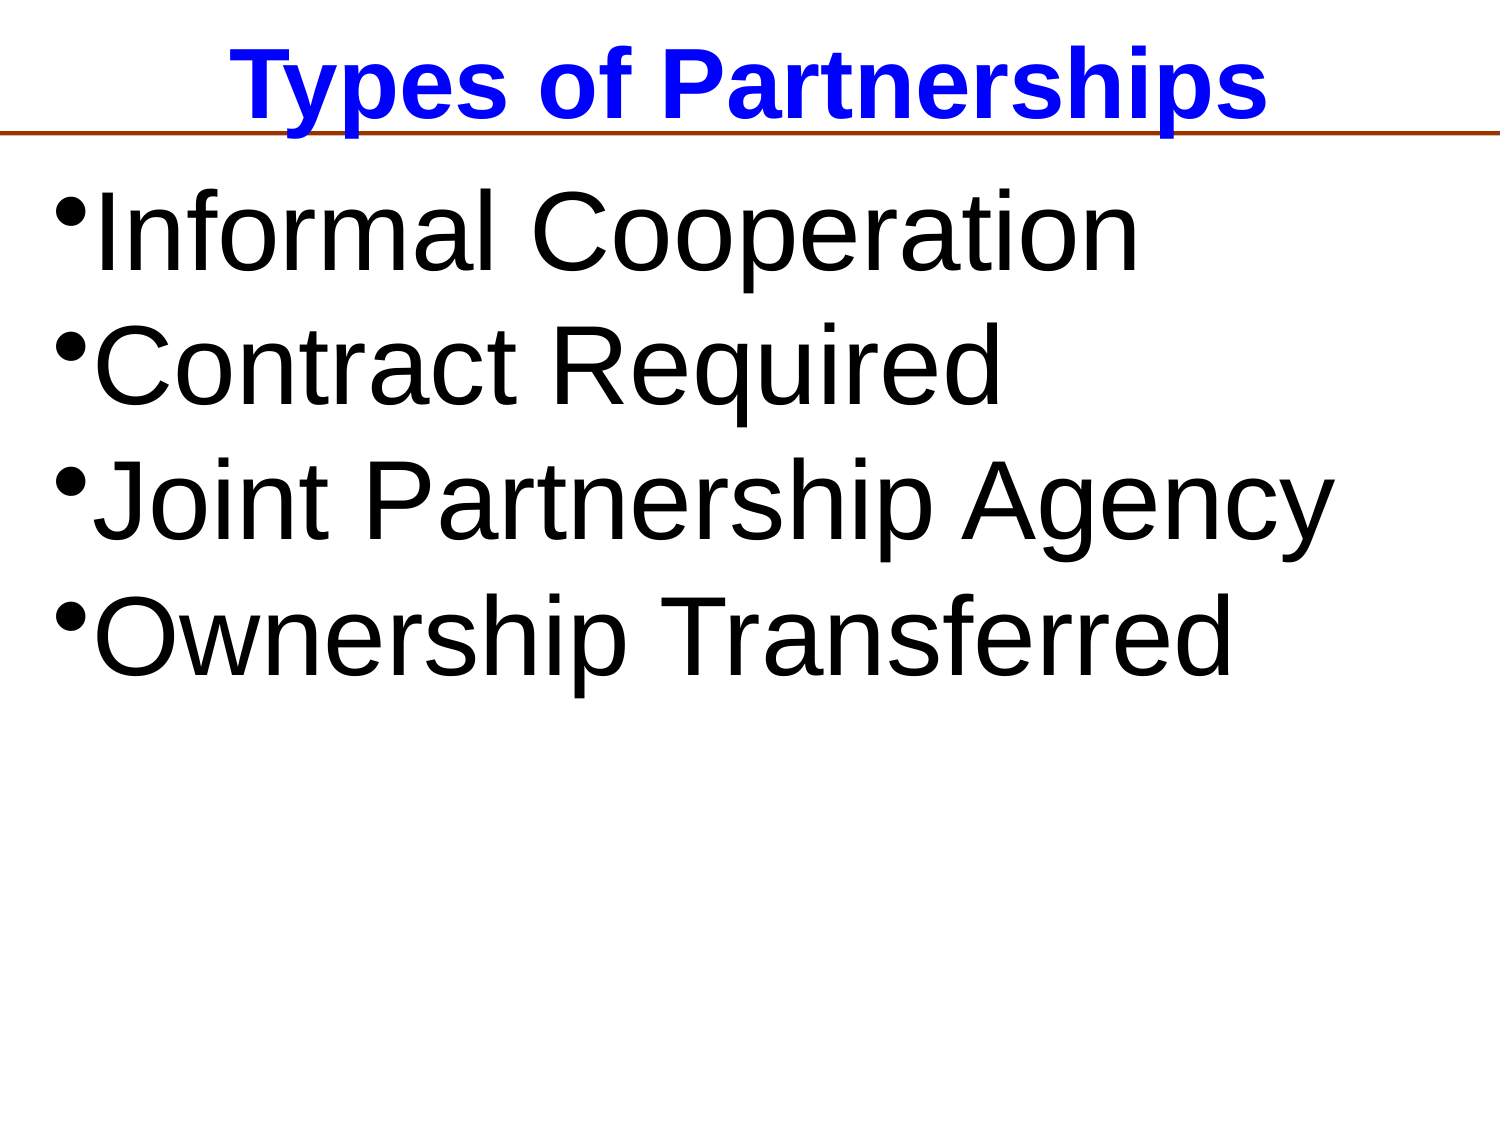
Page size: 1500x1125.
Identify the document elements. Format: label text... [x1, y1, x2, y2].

list Informal Cooperation Contract Required Joint Partnership Agency Ownership Transferred [37, 149, 1500, 1063]
title Types of Partnerships [0, 0, 1500, 88]
